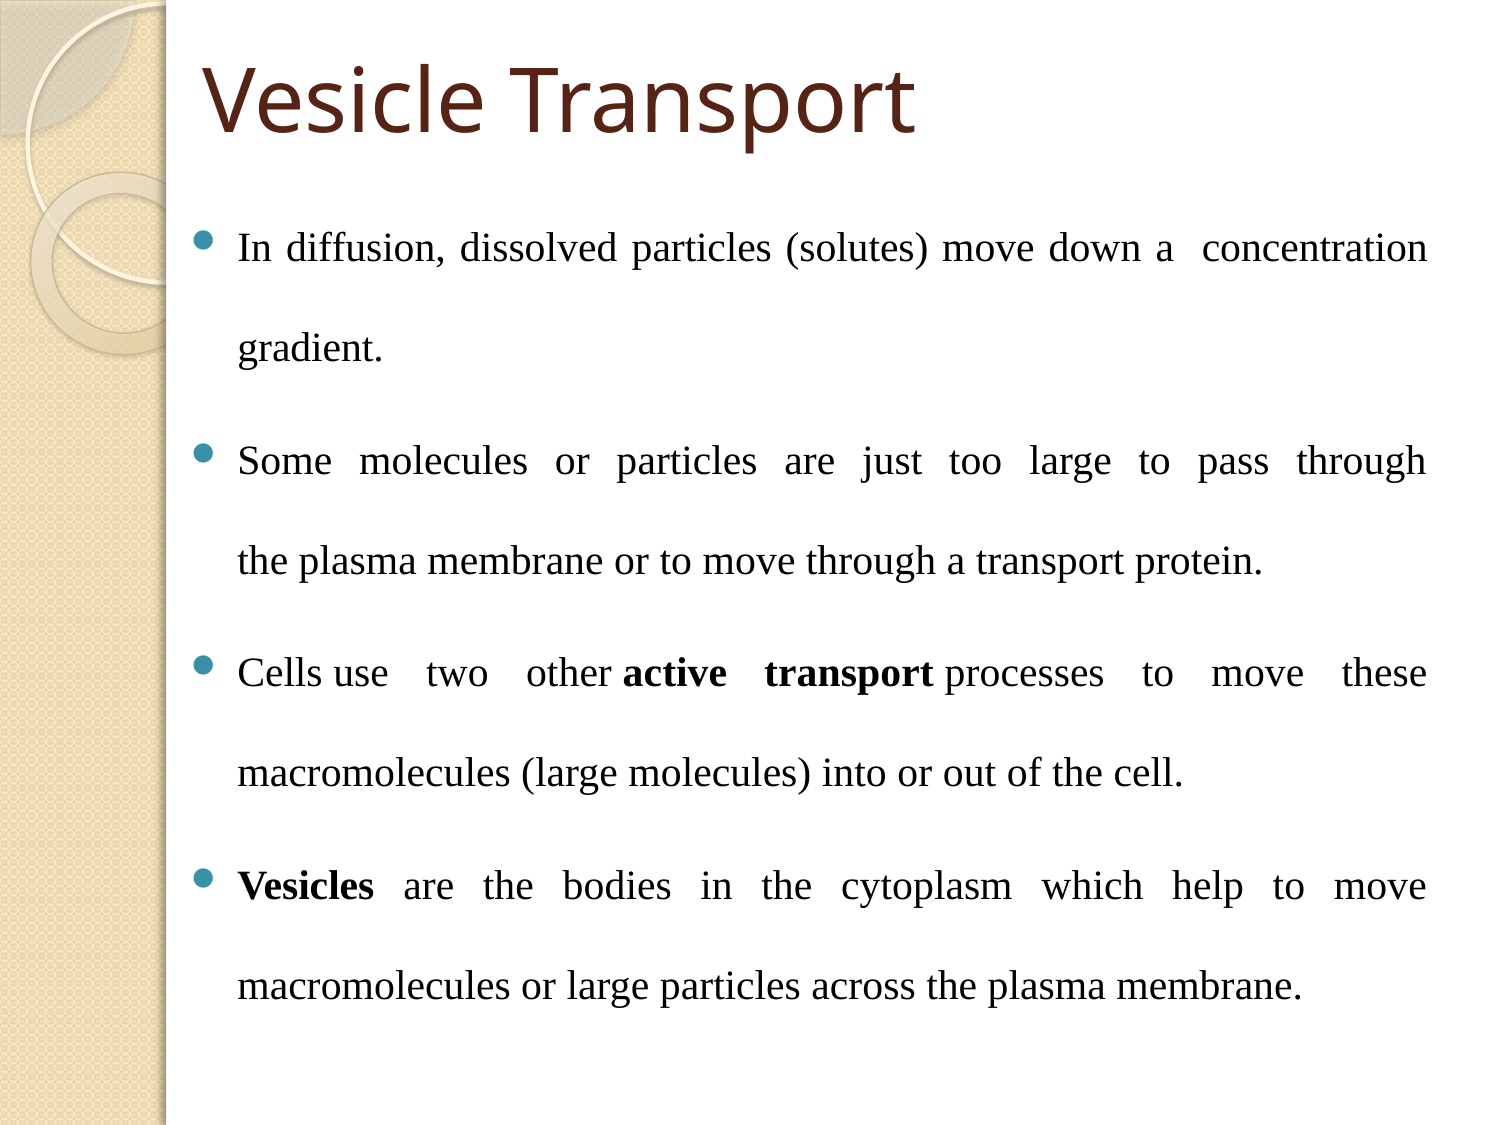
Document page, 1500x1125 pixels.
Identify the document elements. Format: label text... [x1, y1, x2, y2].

list In diffusion, dissolved particles (solutes) move down a concentration gradient. Some molecules or particles are just too large to pass through the plasma membrane or to move through a transport protein. Cells use two other active transport processes to move these macromolecules (large molecules) into or out of the cell. Vesicles are the bodies in the cytoplasm which help to move macromolecules or large particles across the plasma membrane. [162, 162, 1443, 1038]
title Vesicle Transport [187, 24, 1418, 162]
